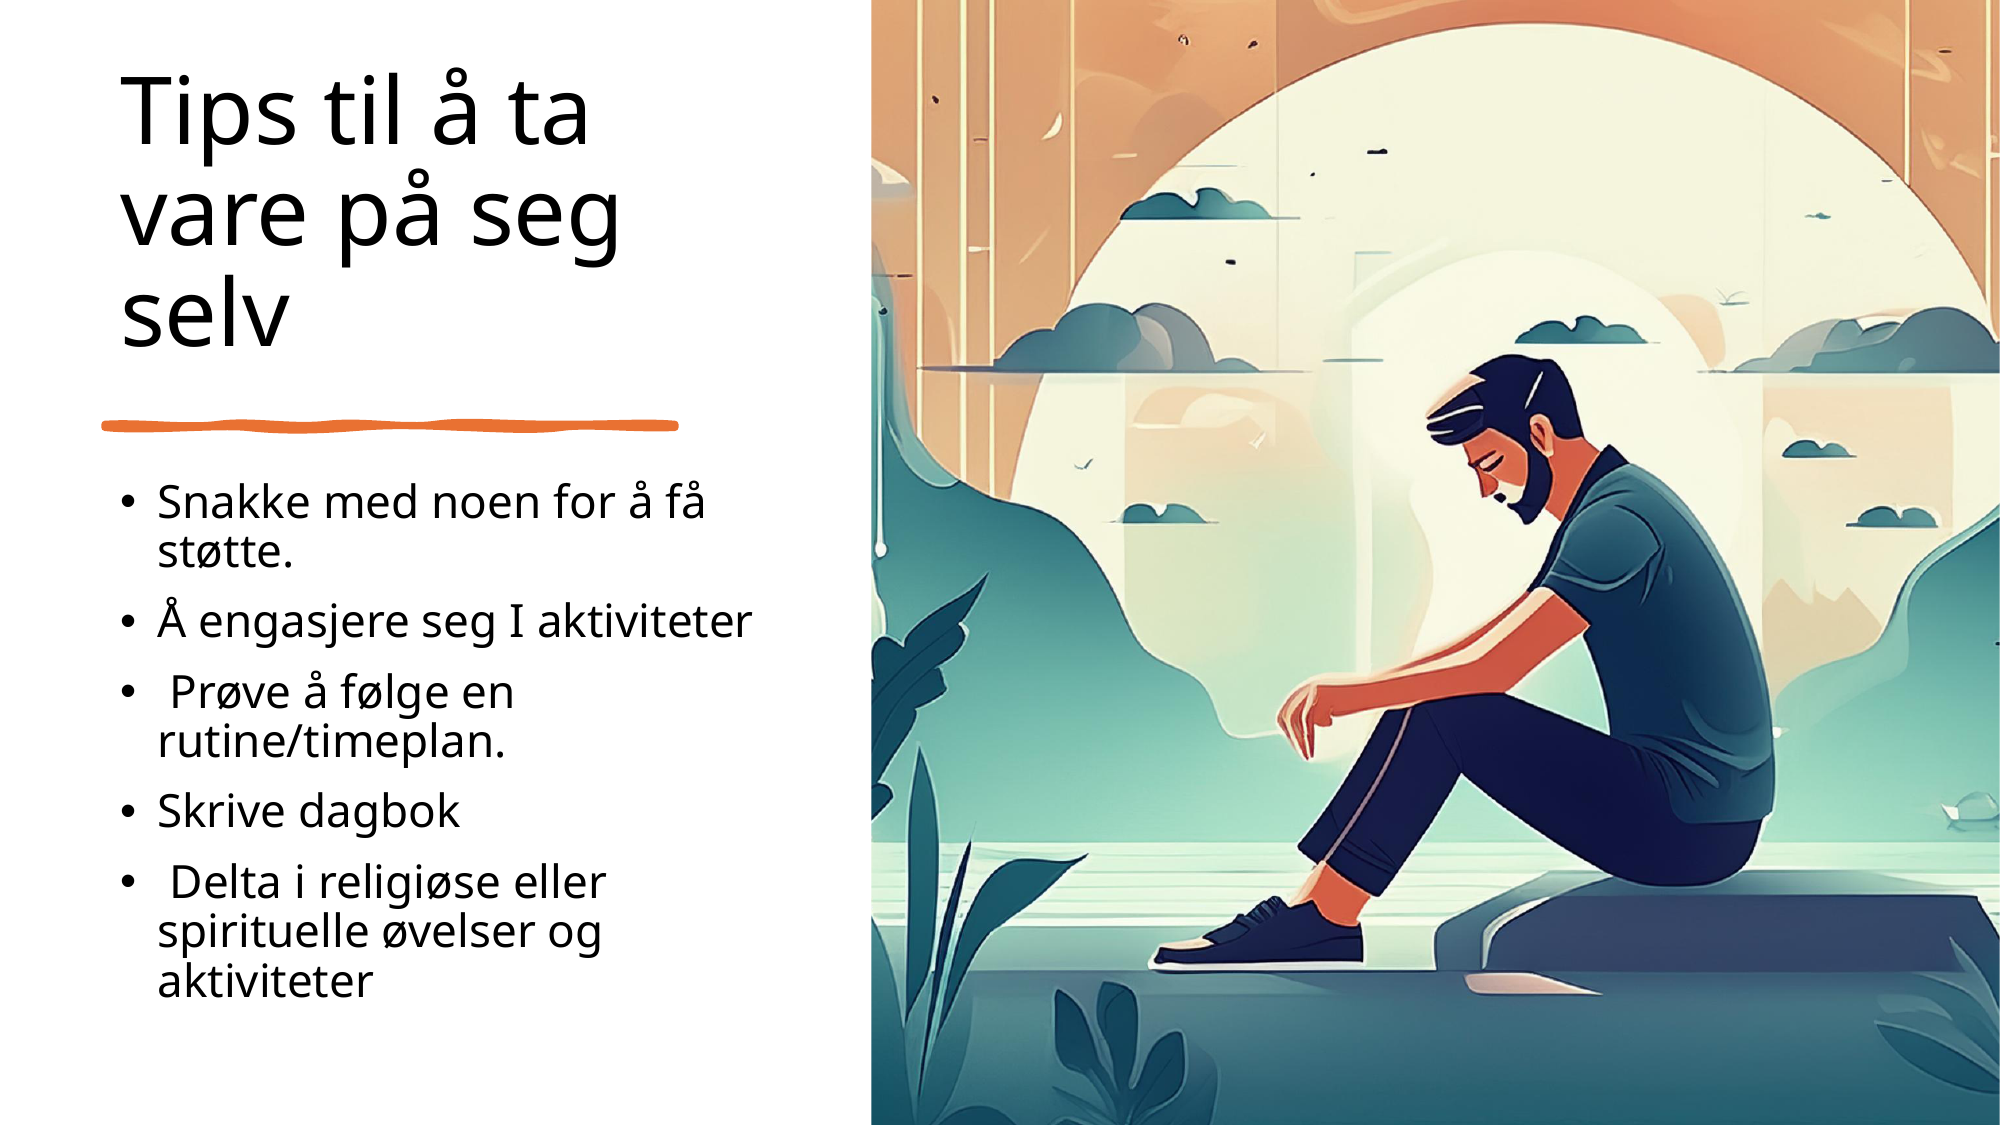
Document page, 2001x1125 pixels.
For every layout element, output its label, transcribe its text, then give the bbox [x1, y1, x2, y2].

text_box [103, 420, 677, 432]
title Tips til å ta vare på seg selv [105, 53, 822, 375]
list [870, 0, 2000, 1125]
text_box [0, 0, 870, 1125]
list Snakke med noen for å få støtte. Å engasjere seg I aktiviteter Prøve å følge en rutine/timeplan. Skrive dagbok Delta i religiøse eller spirituelle øvelser og aktiviteter [105, 471, 802, 1016]
